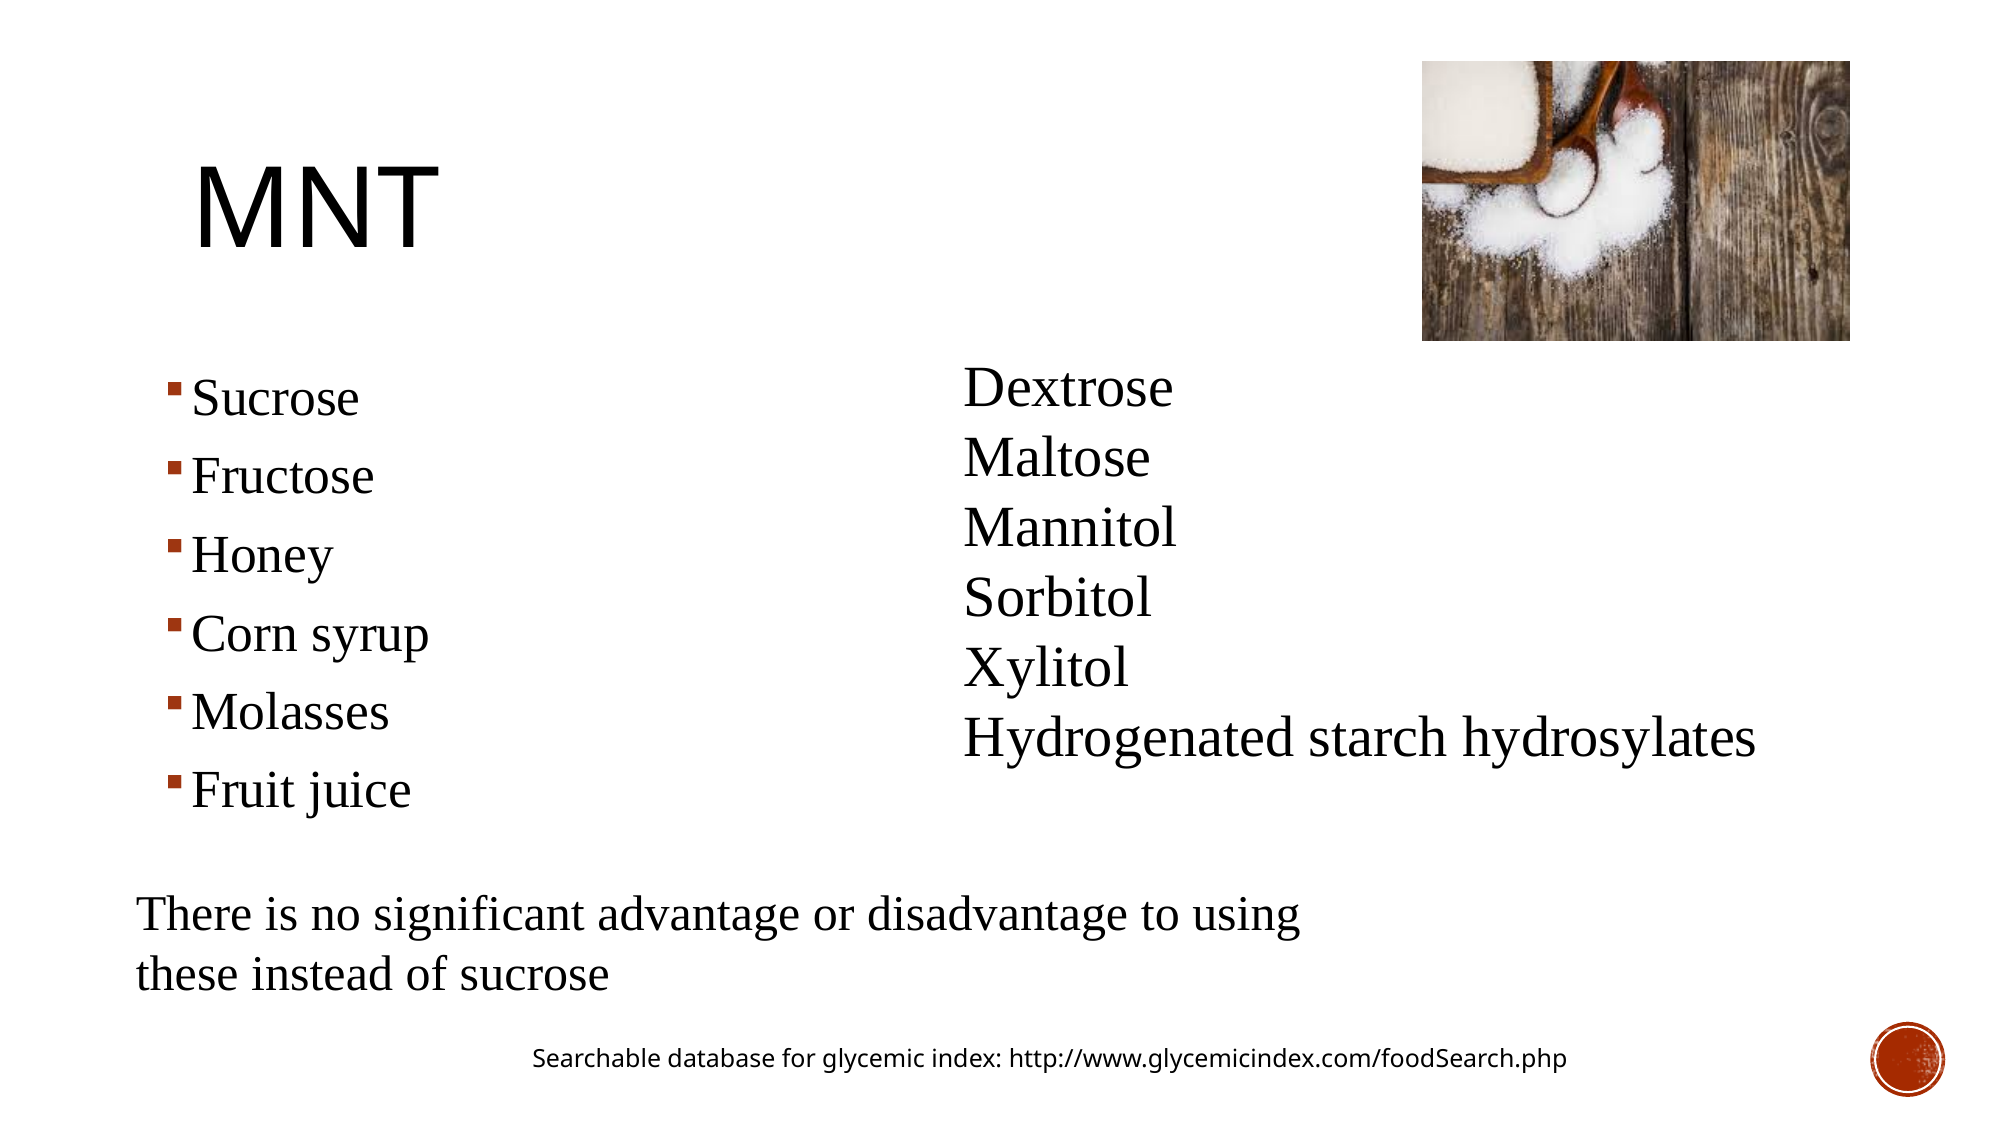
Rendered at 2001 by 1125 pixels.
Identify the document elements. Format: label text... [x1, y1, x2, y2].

text_box There is no significant advantage or disadvantage to using these instead of sucrose [121, 873, 1375, 1054]
picture [1422, 61, 1850, 341]
text_box Searchable database for glycemic index: http://www.glycemicindex.com/foodSearch.php [517, 1035, 1870, 1081]
text_box Dextrose Maltose Mannitol Sorbitol Xylitol Hydrogenated starch hydrosylates [949, 340, 1800, 821]
title mnt [175, 79, 1421, 344]
list Sucrose Fructose Honey Corn syrup Molasses Fruit juice [149, 361, 852, 829]
